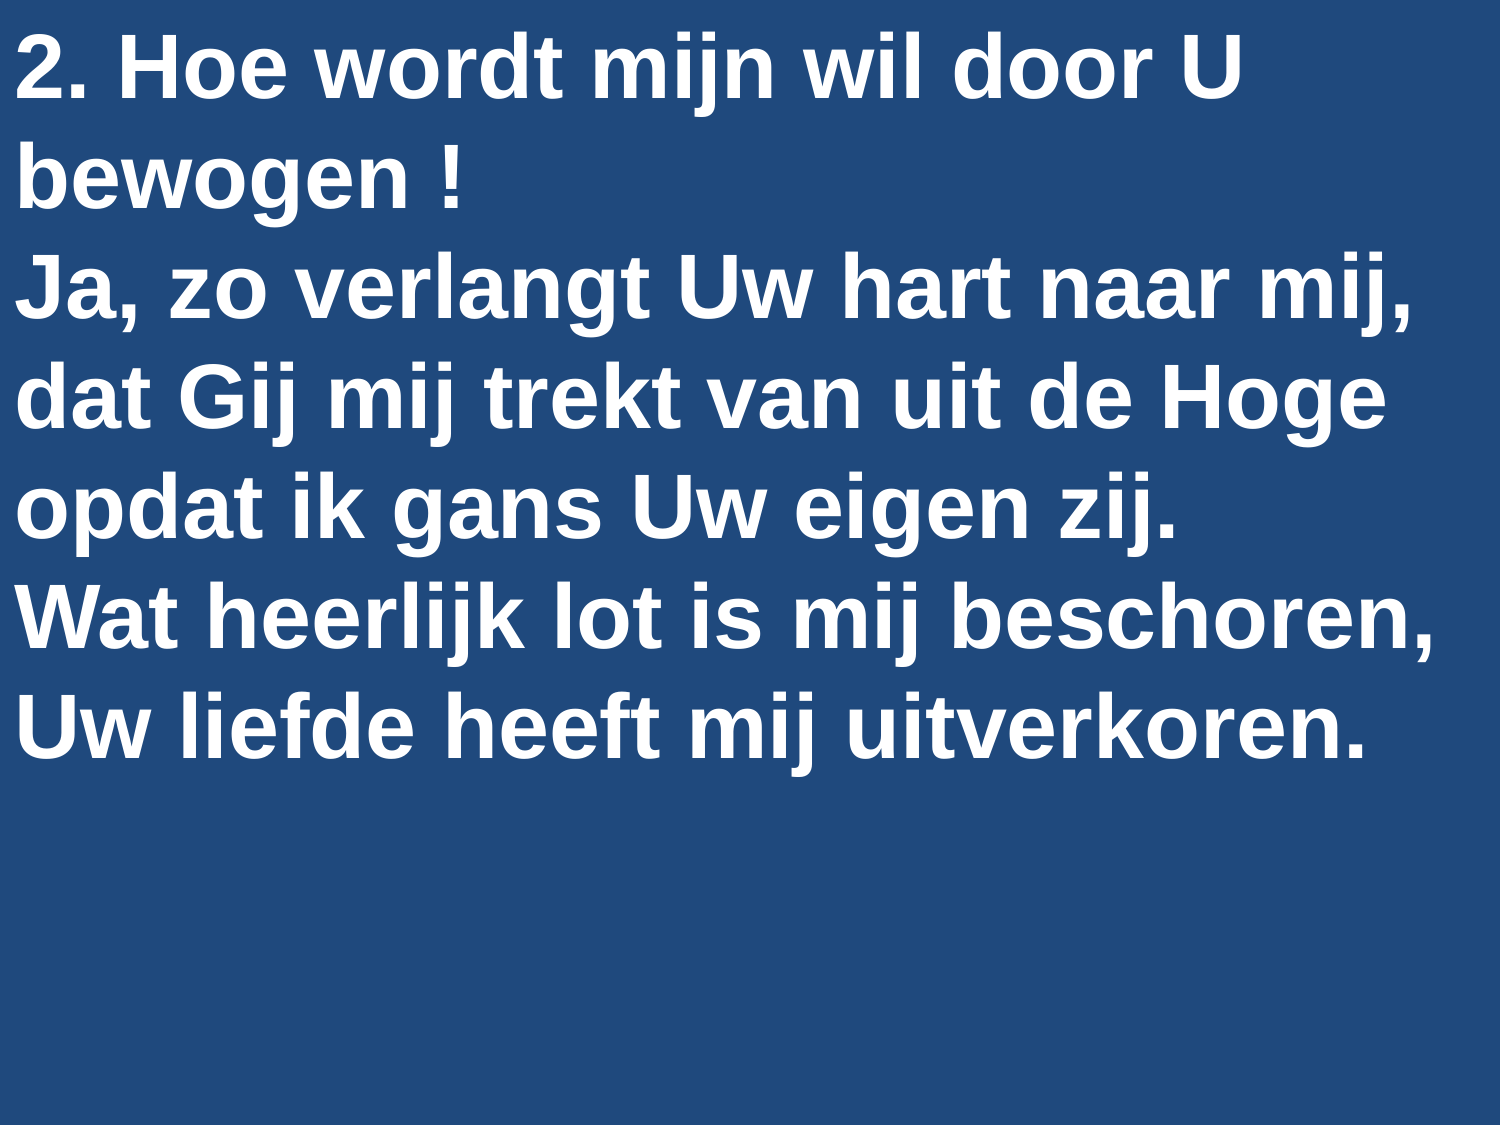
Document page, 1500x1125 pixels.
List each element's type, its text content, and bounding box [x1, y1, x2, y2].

text_box 2. Hoe wordt mijn wil door U bewogen ! Ja, zo verlangt Uw hart naar mij, dat Gij mij trekt van uit de Hoge opdat ik gans Uw eigen zij. Wat heerlijk lot is mij beschoren, Uw liefde heeft mij uitverkoren. [0, 0, 1499, 587]
